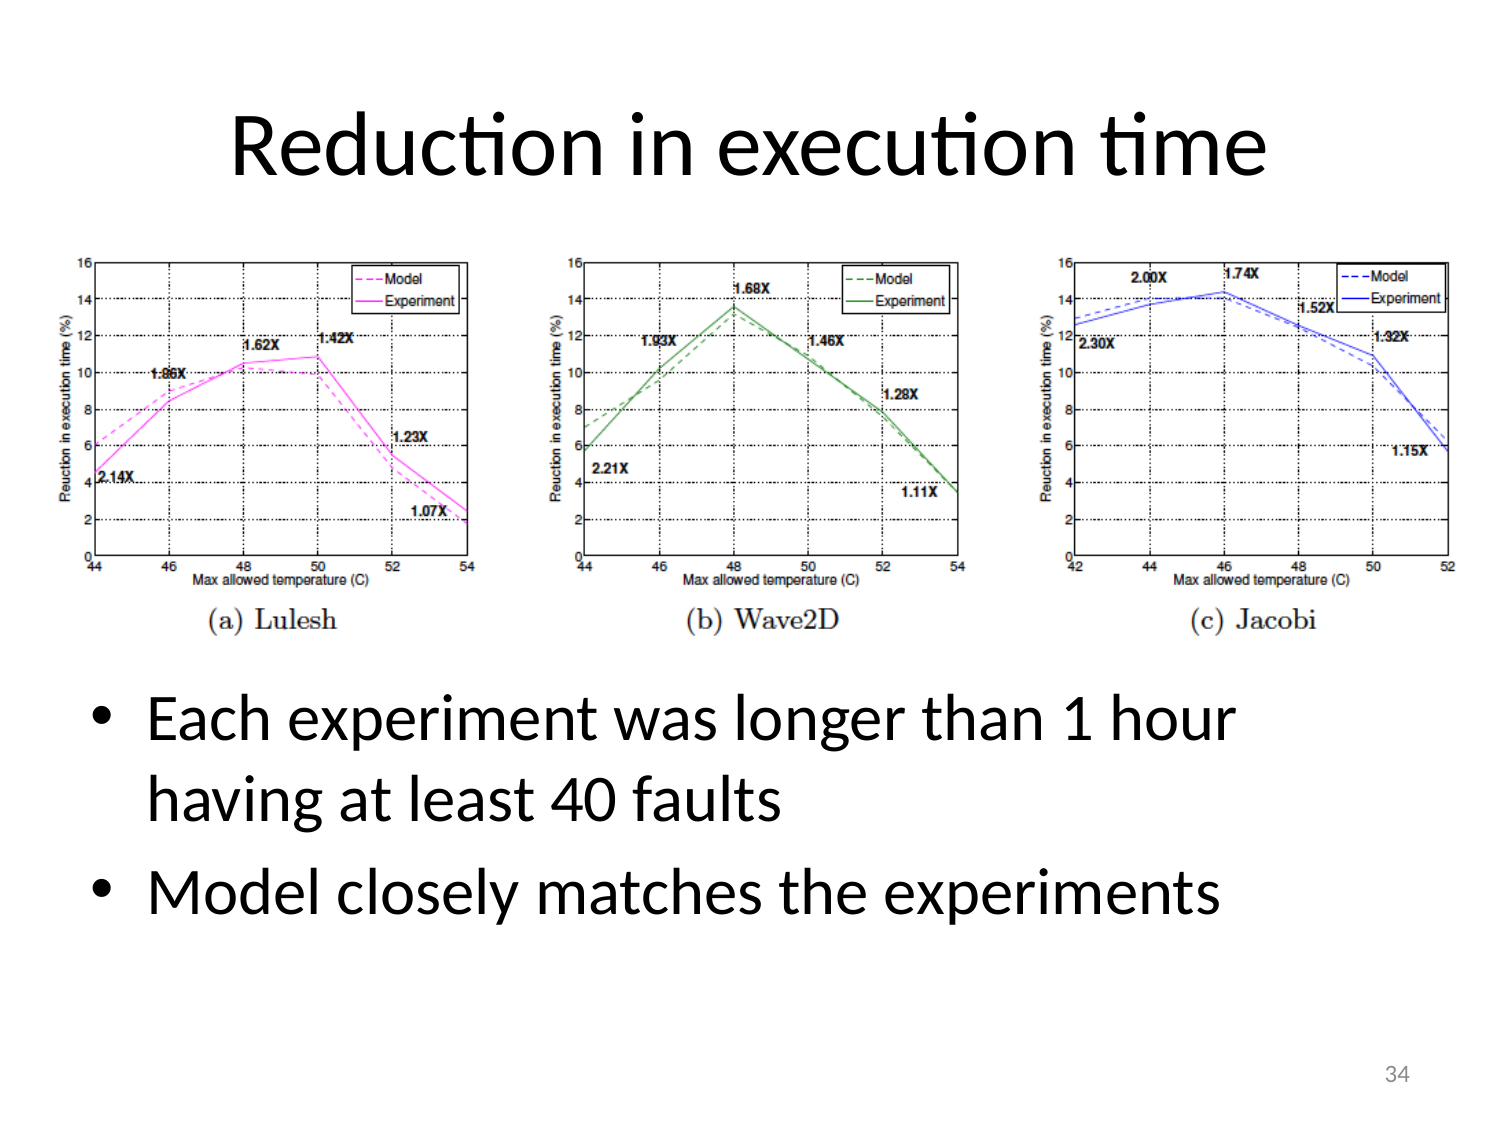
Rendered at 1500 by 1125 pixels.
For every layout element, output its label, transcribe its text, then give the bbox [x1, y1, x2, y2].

picture [41, 253, 1467, 641]
slide_number 34 [1074, 1043, 1425, 1103]
title Reduction in execution time [75, 45, 1425, 233]
list Each experiment was longer than 1 hour having at least 40 faults Model closely matches the experiments [75, 666, 1425, 1043]
